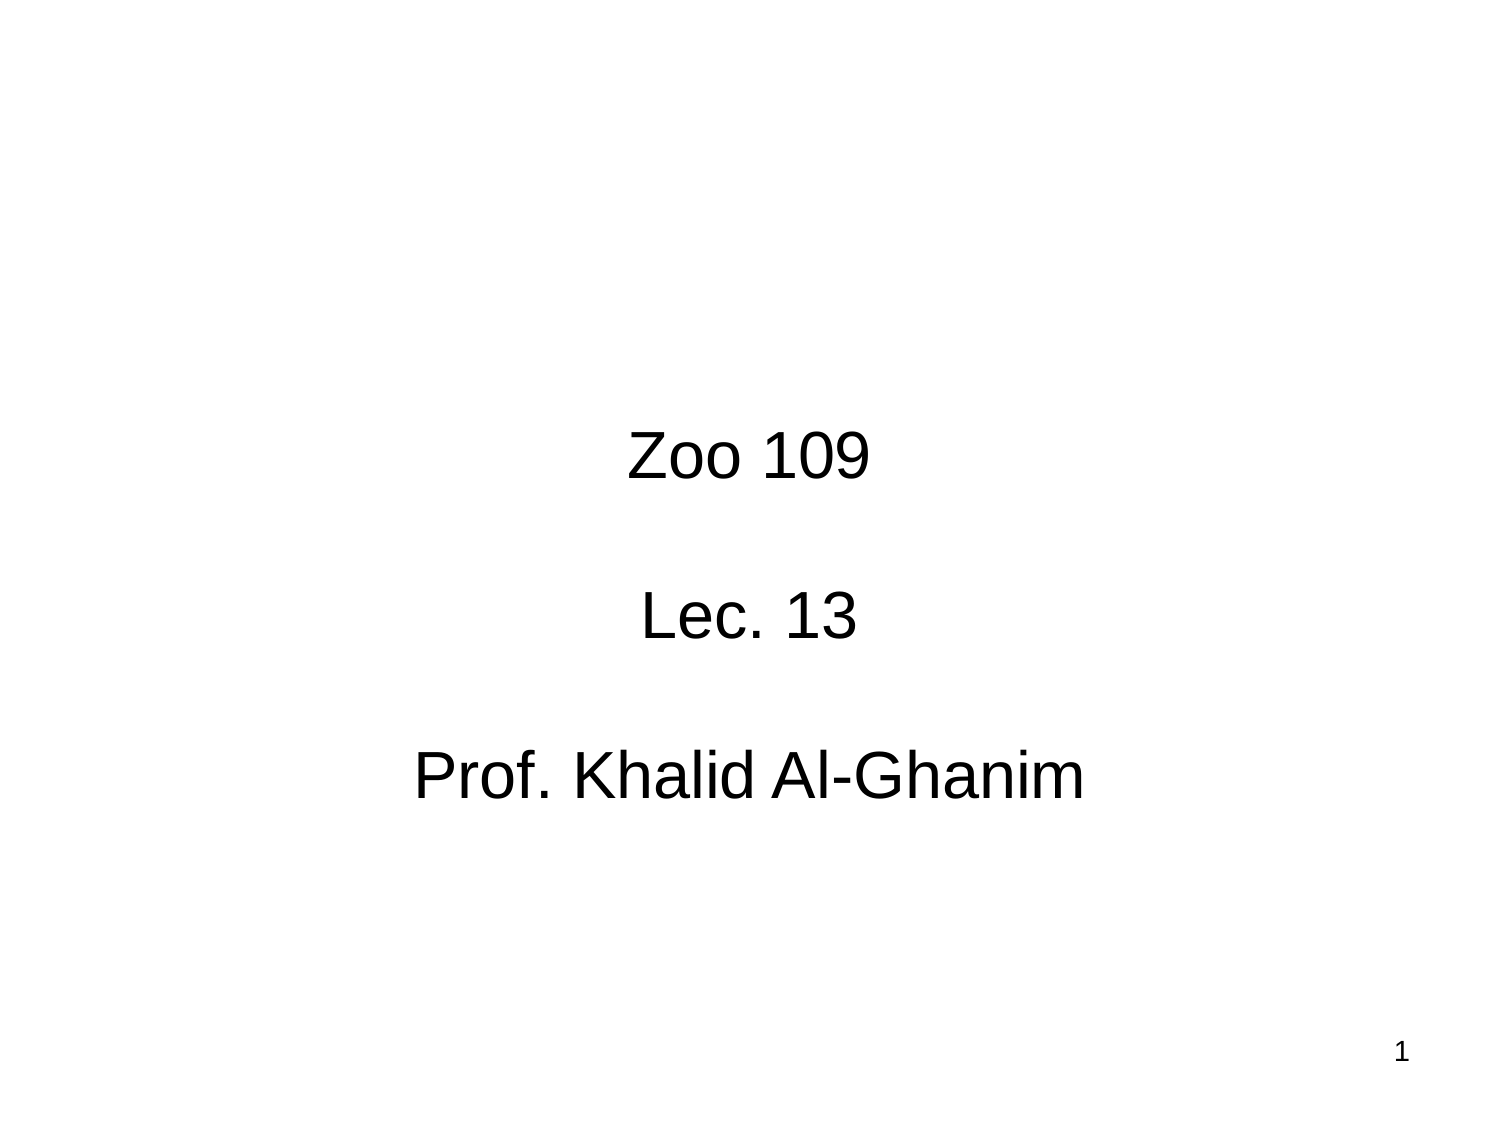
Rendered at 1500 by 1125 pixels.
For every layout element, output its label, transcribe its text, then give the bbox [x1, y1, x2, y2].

text_box Zoo 109 Lec. 13 Prof. Khalid Al-Ghanim [293, 325, 1207, 820]
slide_number 1 [1074, 1024, 1426, 1103]
